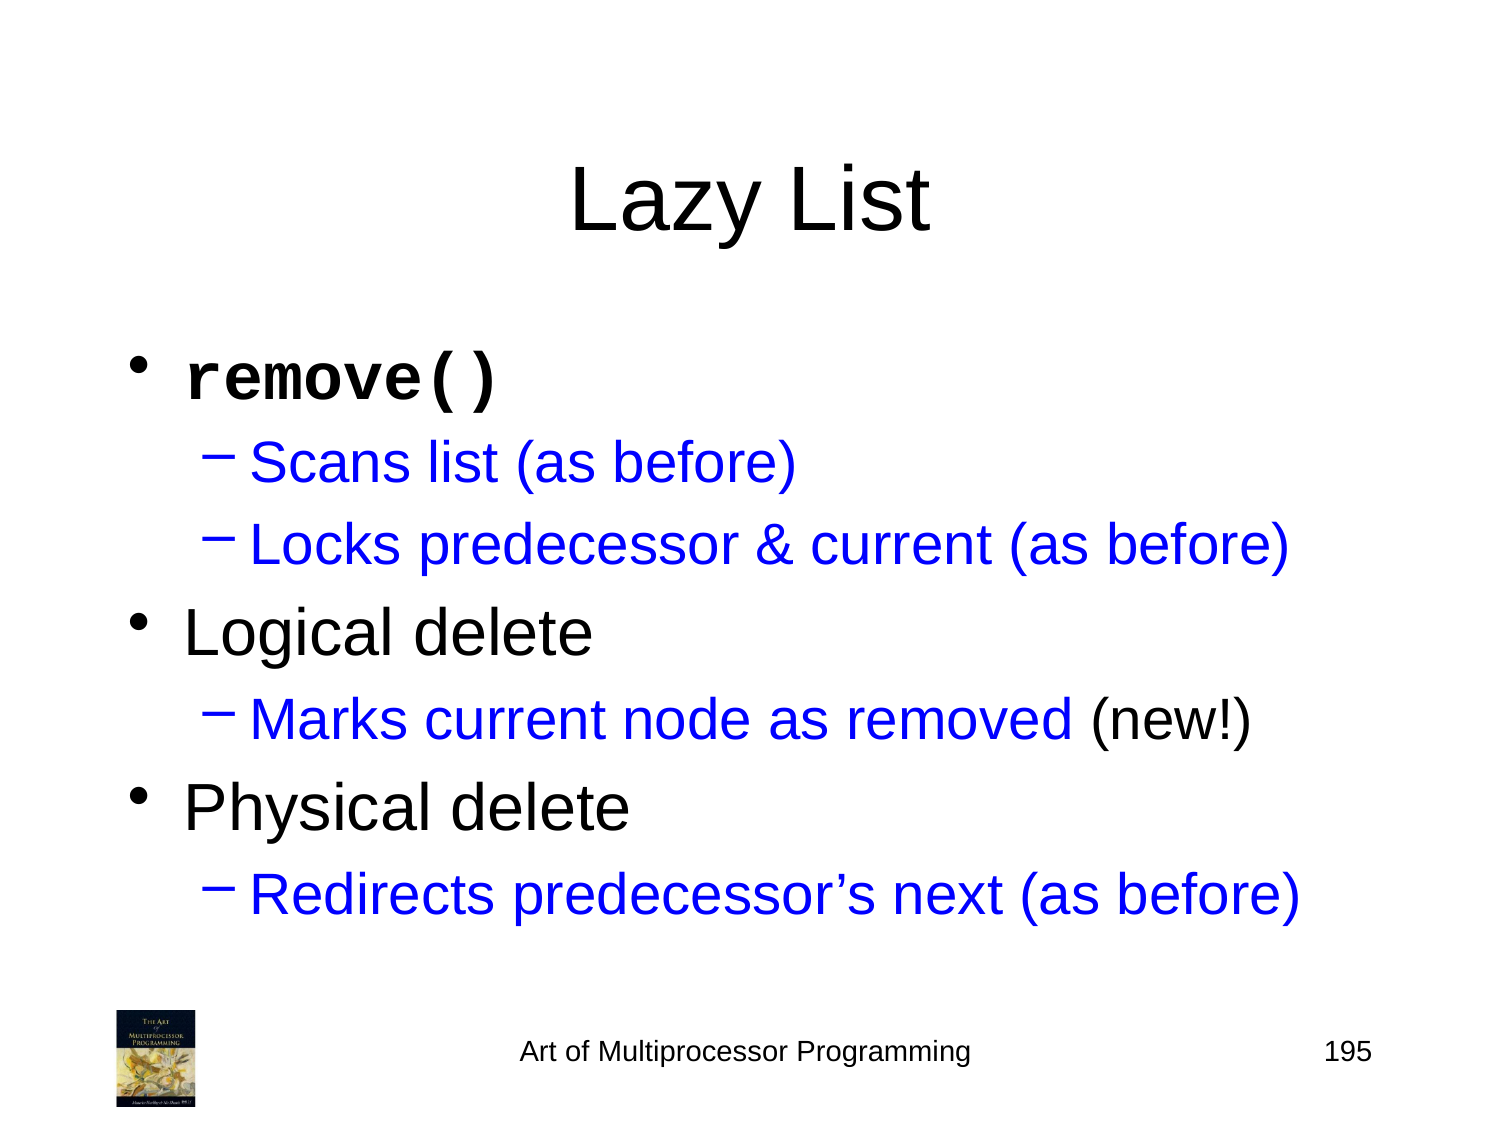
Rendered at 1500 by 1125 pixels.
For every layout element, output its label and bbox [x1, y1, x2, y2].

footer [464, 1024, 1028, 1101]
slide_number [1074, 1024, 1388, 1101]
list [112, 324, 1388, 1001]
picture [107, 1010, 204, 1107]
title [112, 99, 1388, 288]
